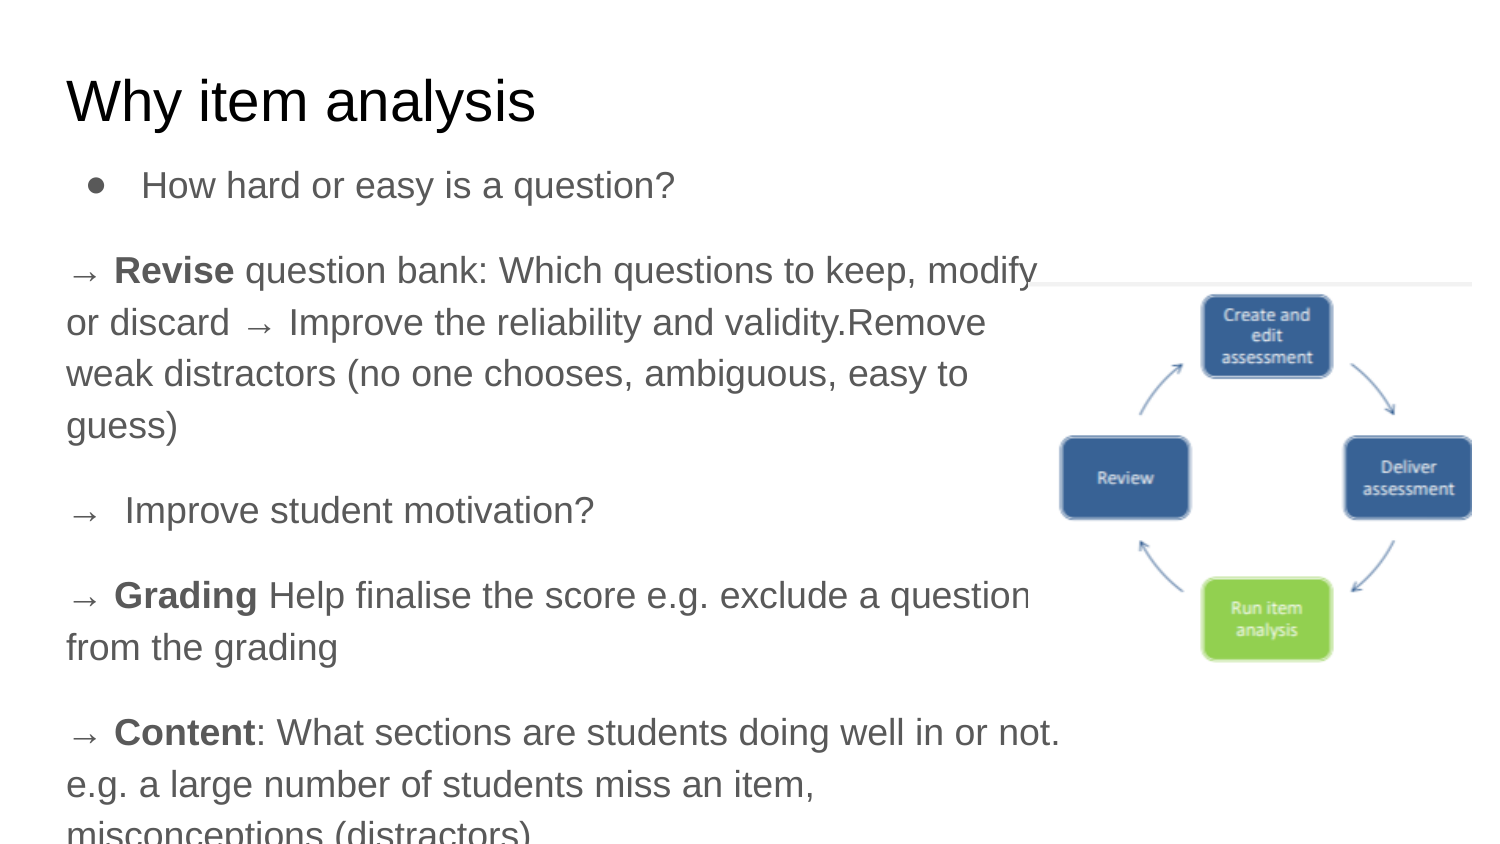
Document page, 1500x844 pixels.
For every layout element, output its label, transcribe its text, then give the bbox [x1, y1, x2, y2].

picture [1028, 282, 1472, 666]
list How hard or easy is a question? → Revise question bank: Which questions to keep, modify or discard → Improve the reliability and validity.Remove weak distractors (no one chooses, ambiguous, easy to guess) → Improve student motivation? → Grading Help finalise the score e.g. exclude a question from the grading → Content: What sections are students doing well in or not. e.g. a large number of students miss an item, misconceptions (distractors) [51, 139, 1092, 700]
title Why item analysis [51, 48, 1449, 142]
